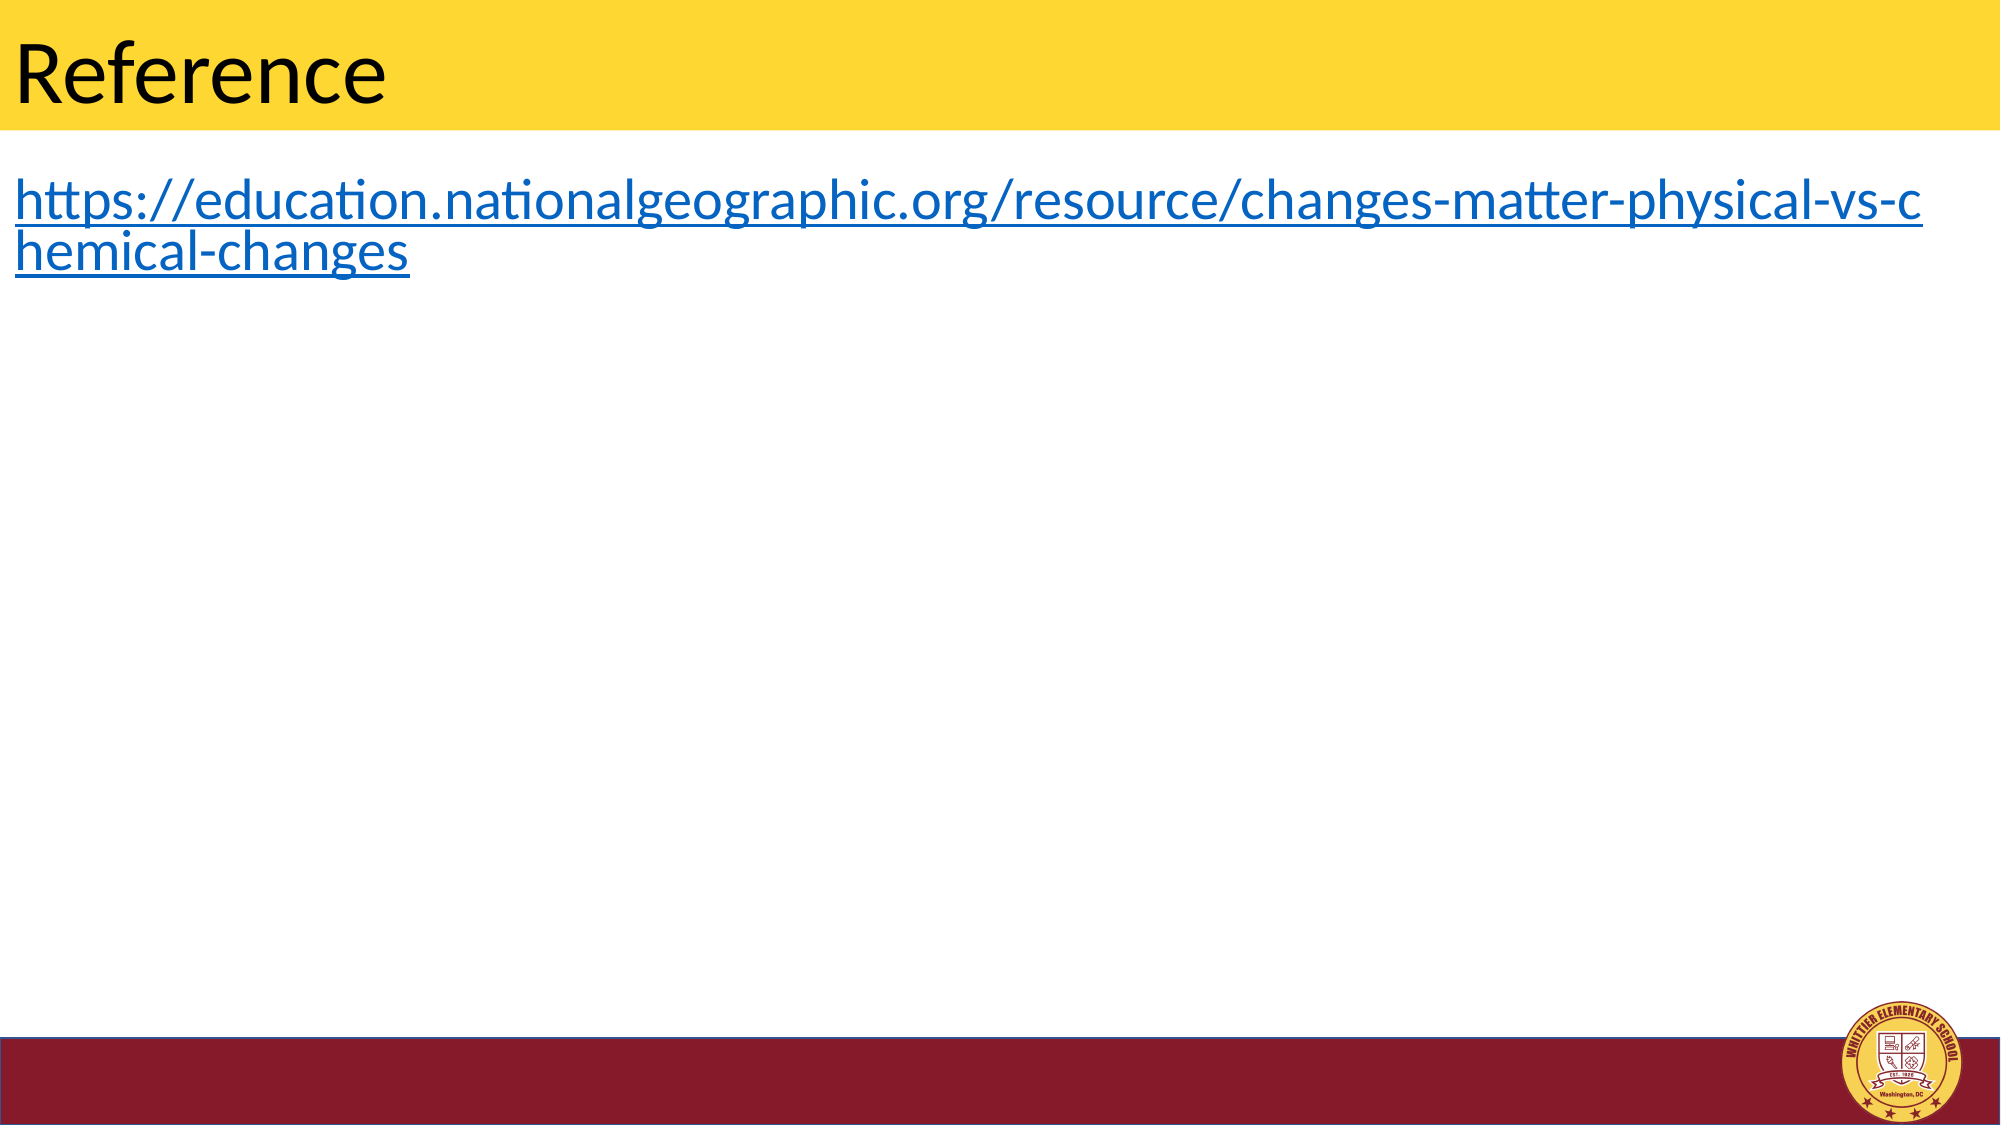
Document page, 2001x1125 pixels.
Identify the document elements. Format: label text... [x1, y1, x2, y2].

picture [1826, 996, 1981, 1125]
list https://education.nationalgeographic.org/resource/changes-matter-physical-vs-chemical-changes [0, 162, 1939, 518]
